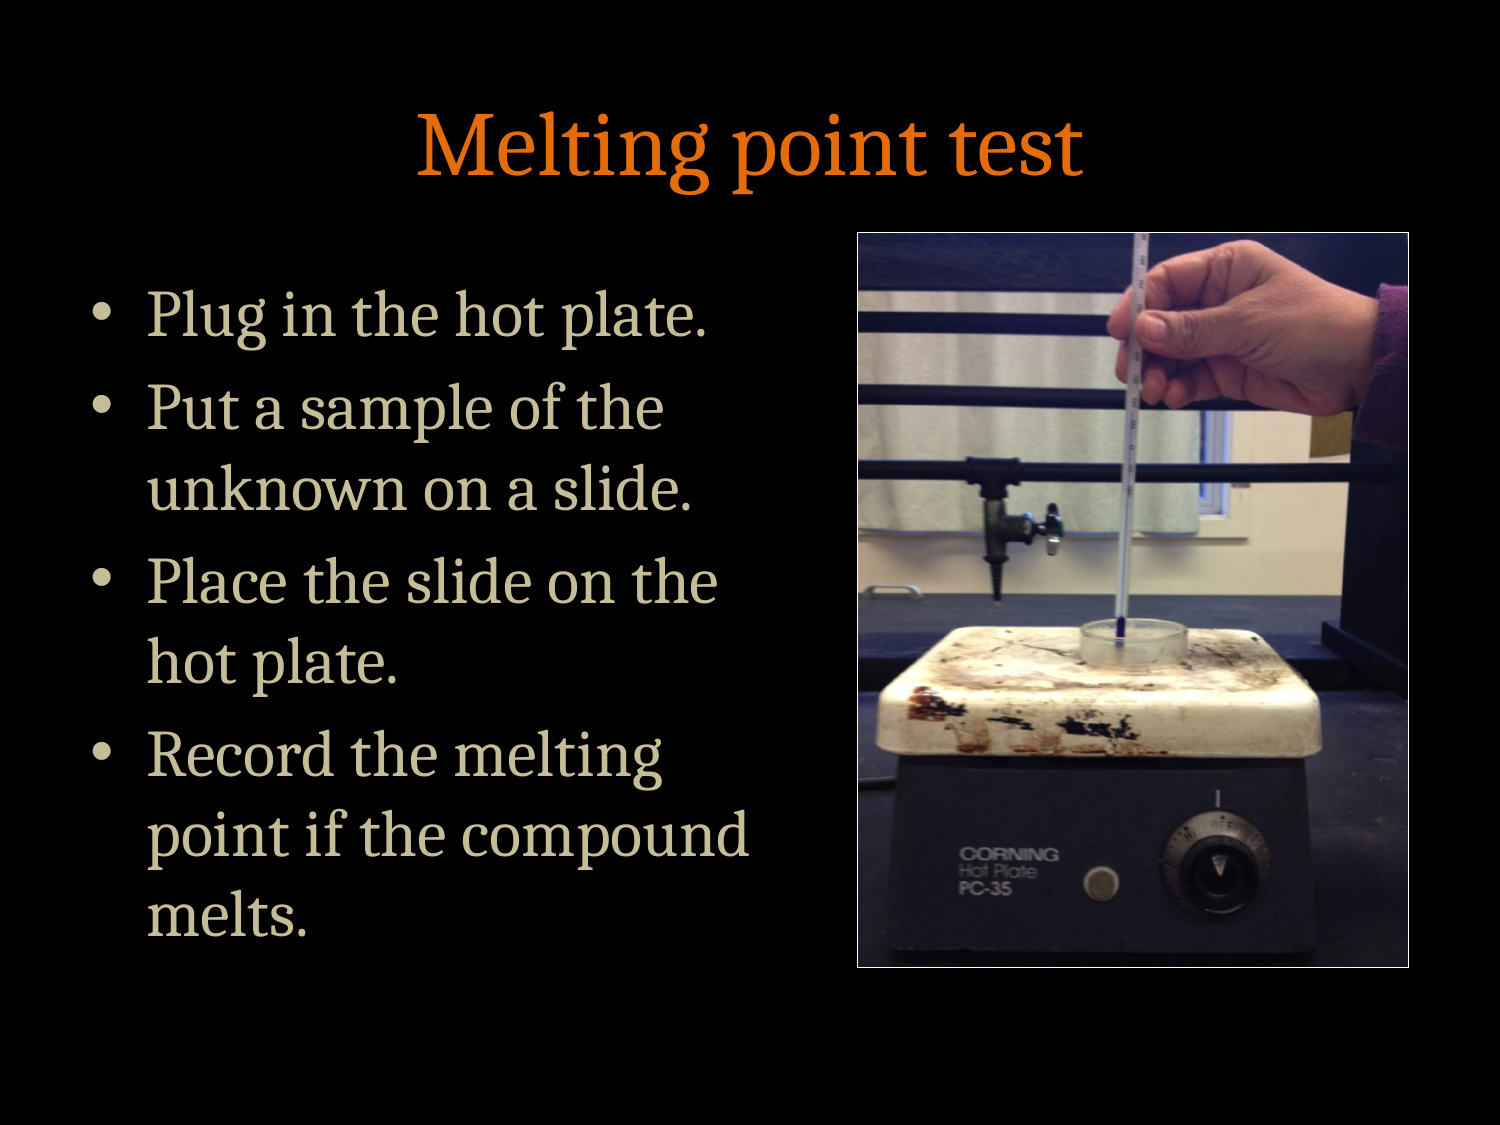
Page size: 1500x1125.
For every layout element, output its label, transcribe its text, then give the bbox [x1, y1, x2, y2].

list Plug in the hot plate. Put a sample of the unknown on a slide. Place the slide on the hot plate. Record the melting point if the compound melts. [75, 262, 822, 1005]
title Melting point test [75, 45, 1425, 233]
picture [765, 233, 1500, 967]
